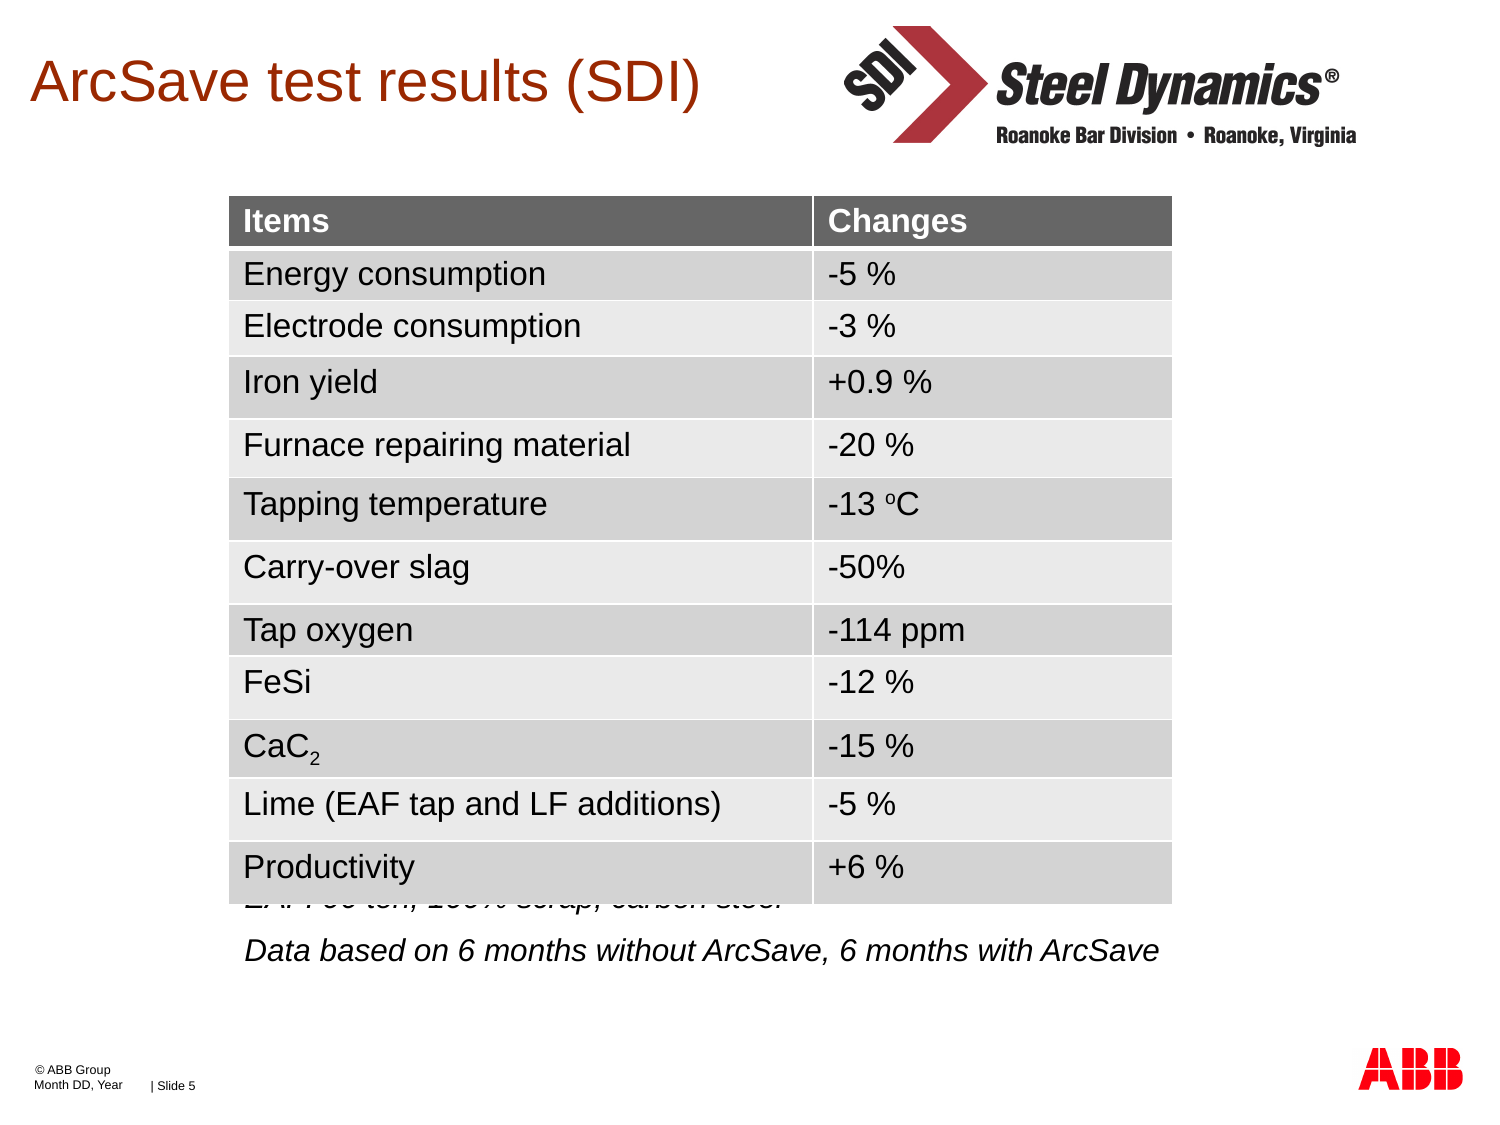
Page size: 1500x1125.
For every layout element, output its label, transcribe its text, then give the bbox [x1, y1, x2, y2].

table_cell Tap oxygen [229, 605, 812, 655]
footer © ABB Group [35, 1017, 243, 1125]
subtitle EAF: 90 ton, 100% scrap, carbon steel Data based on 6 months without ArcSave, 6 months with ArcSave [213, 869, 1205, 974]
table_cell Electrode consumption [229, 301, 812, 355]
table_cell FeSi [229, 657, 812, 719]
table_cell -12 % [814, 657, 1172, 719]
picture [844, 26, 1356, 148]
table_cell Productivity [229, 842, 812, 904]
table_cell -3 % [814, 301, 1172, 355]
table_cell Energy consumption [229, 251, 812, 300]
table_cell Tapping temperature [229, 478, 812, 540]
table_header Items [229, 196, 812, 246]
table_cell -13 oC [814, 478, 1172, 540]
table_cell -50% [814, 542, 1172, 603]
table_cell CaC2 [229, 720, 812, 777]
table_header Changes [814, 196, 1172, 246]
table_cell -114 ppm [814, 605, 1172, 655]
title ArcSave test results (SDI) [0, 0, 1500, 138]
table_cell +6 % [814, 842, 1172, 904]
table_cell -20 % [814, 420, 1172, 477]
picture [1352, 1048, 1463, 1090]
table_cell Carry-over slag [229, 542, 812, 603]
table_cell -15 % [814, 720, 1172, 777]
table_cell Furnace repairing material [229, 420, 812, 477]
table_cell +0.9 % [814, 357, 1172, 418]
table_cell Lime (EAF tap and LF additions) [229, 779, 812, 840]
table_cell Iron yield [229, 357, 812, 418]
table_cell -5 % [814, 779, 1172, 840]
table_cell -5 % [814, 251, 1172, 300]
